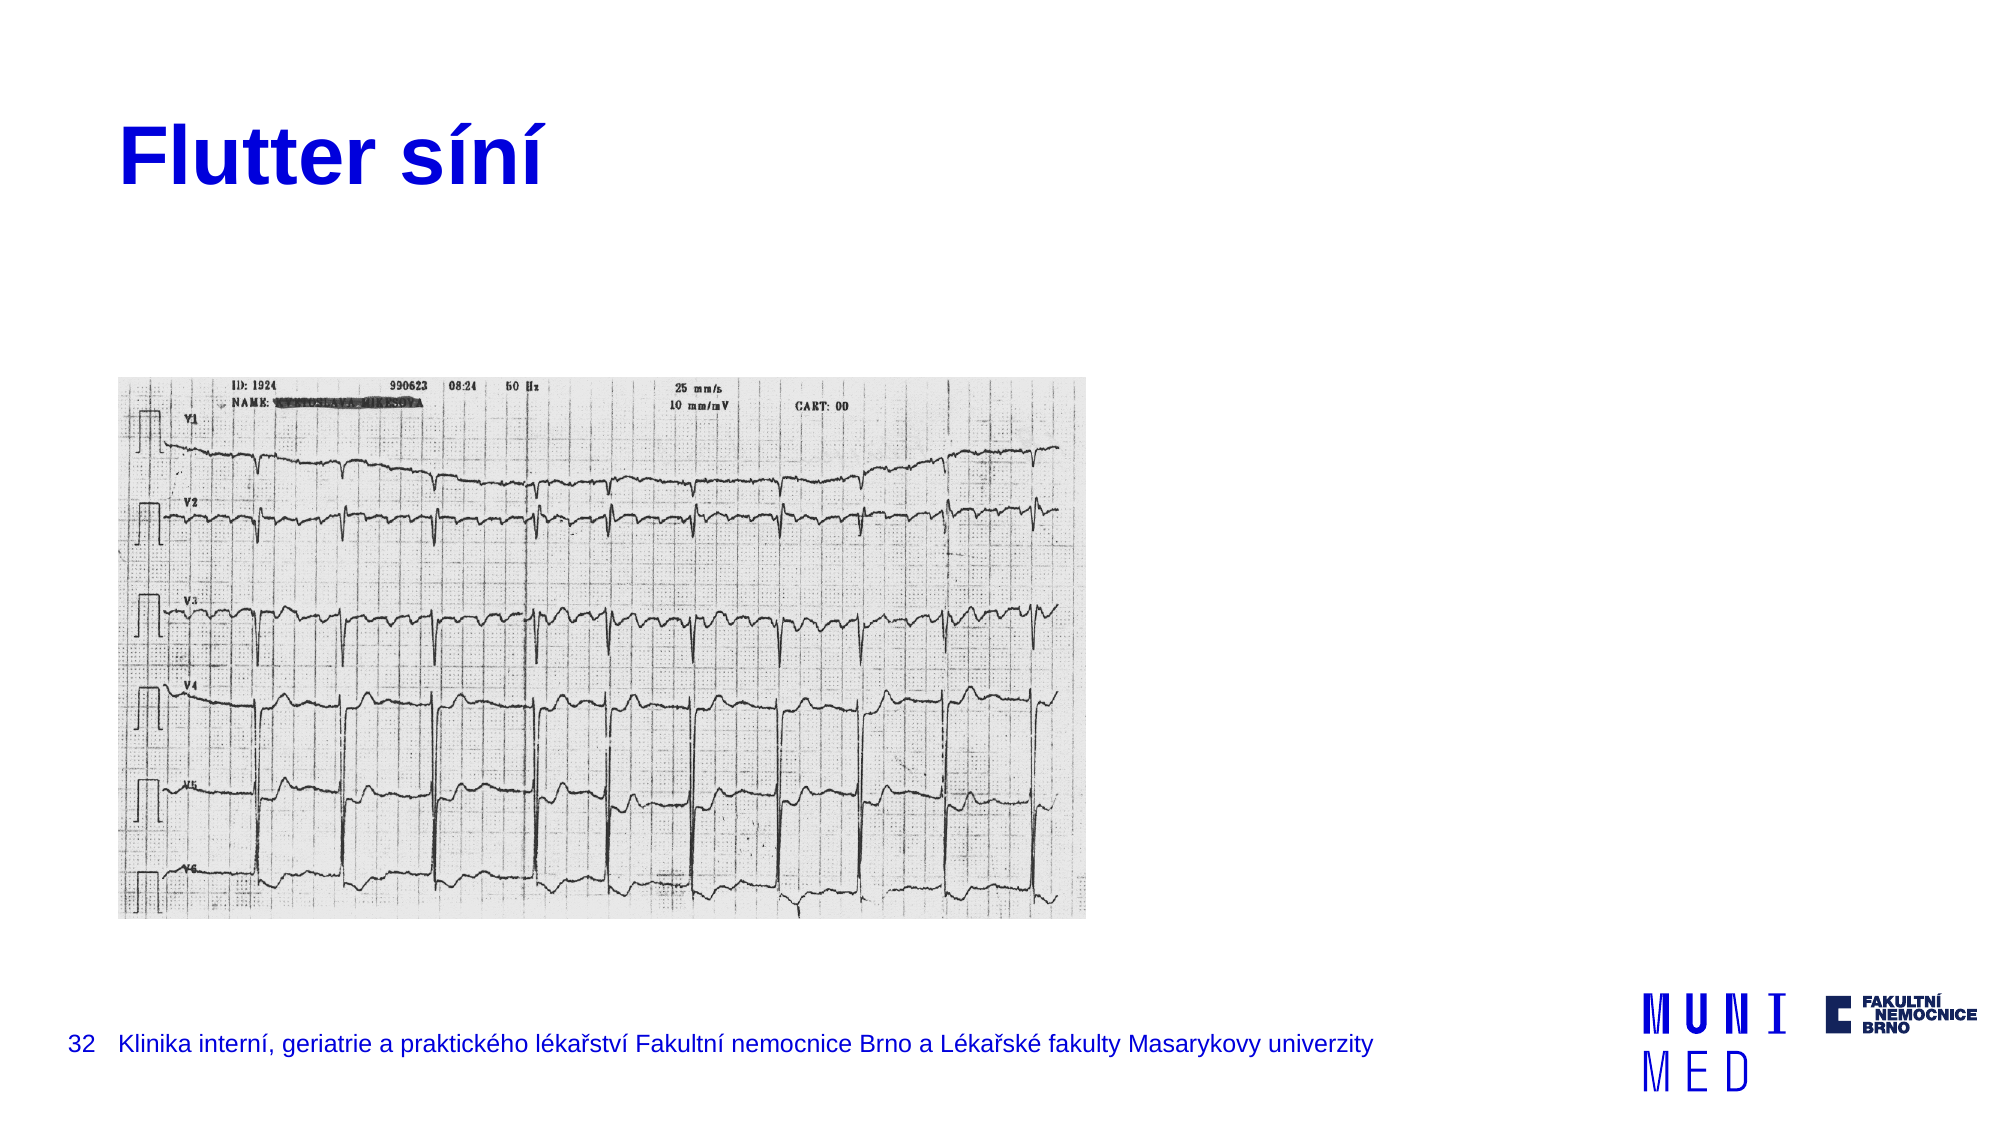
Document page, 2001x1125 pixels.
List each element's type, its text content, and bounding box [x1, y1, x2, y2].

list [117, 377, 1086, 919]
slide_number 32 [67, 1021, 110, 1063]
footer Klinika interní, geriatrie a praktického lékařství Fakultní nemocnice Brno a Lékařské fakulty Masarykovy univerzity [118, 1021, 1418, 1063]
title Flutter síní [118, 118, 1883, 193]
